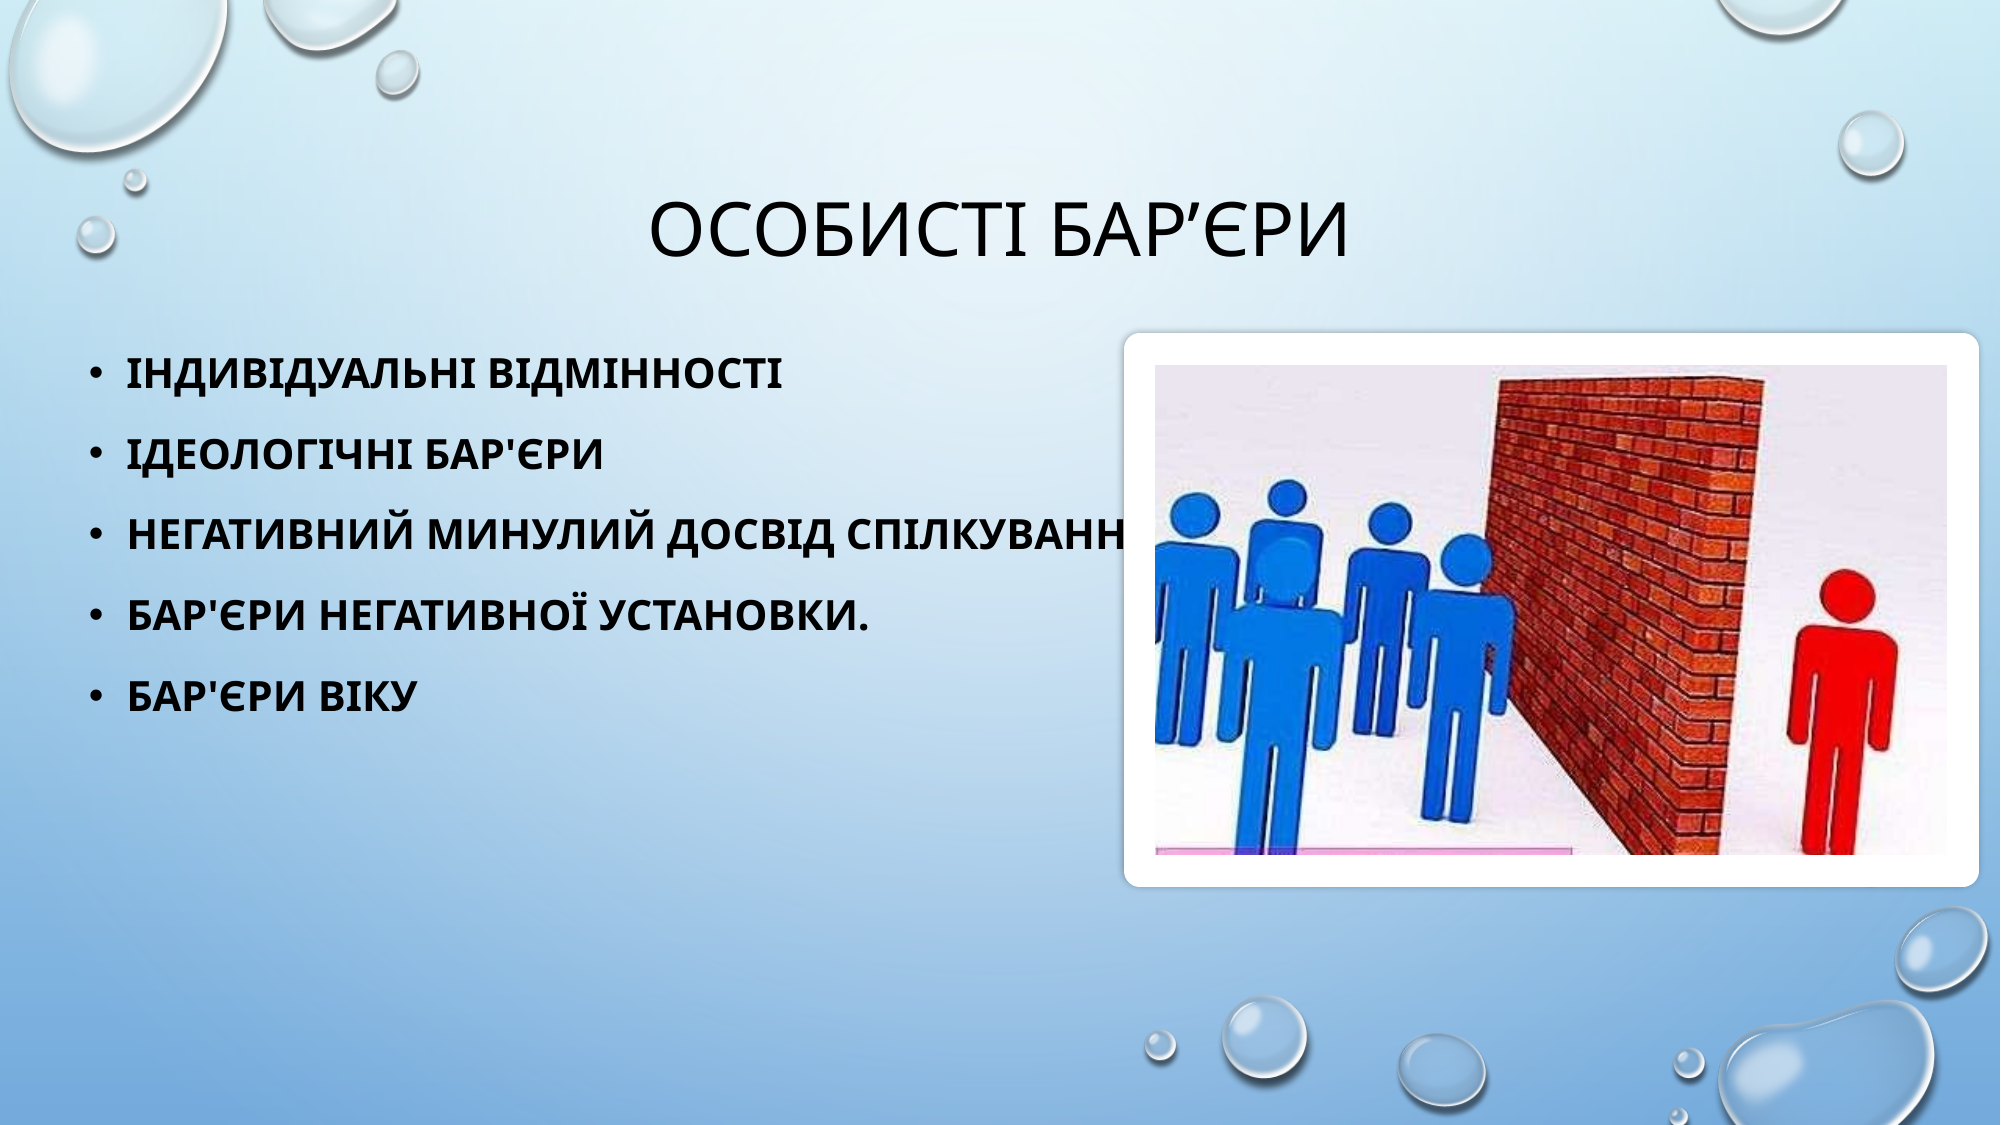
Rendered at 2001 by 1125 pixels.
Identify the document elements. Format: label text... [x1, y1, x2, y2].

list Індивідуальні відмінності Ідеологічні бар'єри Негативний минулий досвід спілкування Бар'єри негативної установки. Бар'єри віку [73, 329, 1137, 891]
picture [0, 0, 2000, 1125]
title Особисті бар’єри [149, 101, 1851, 329]
